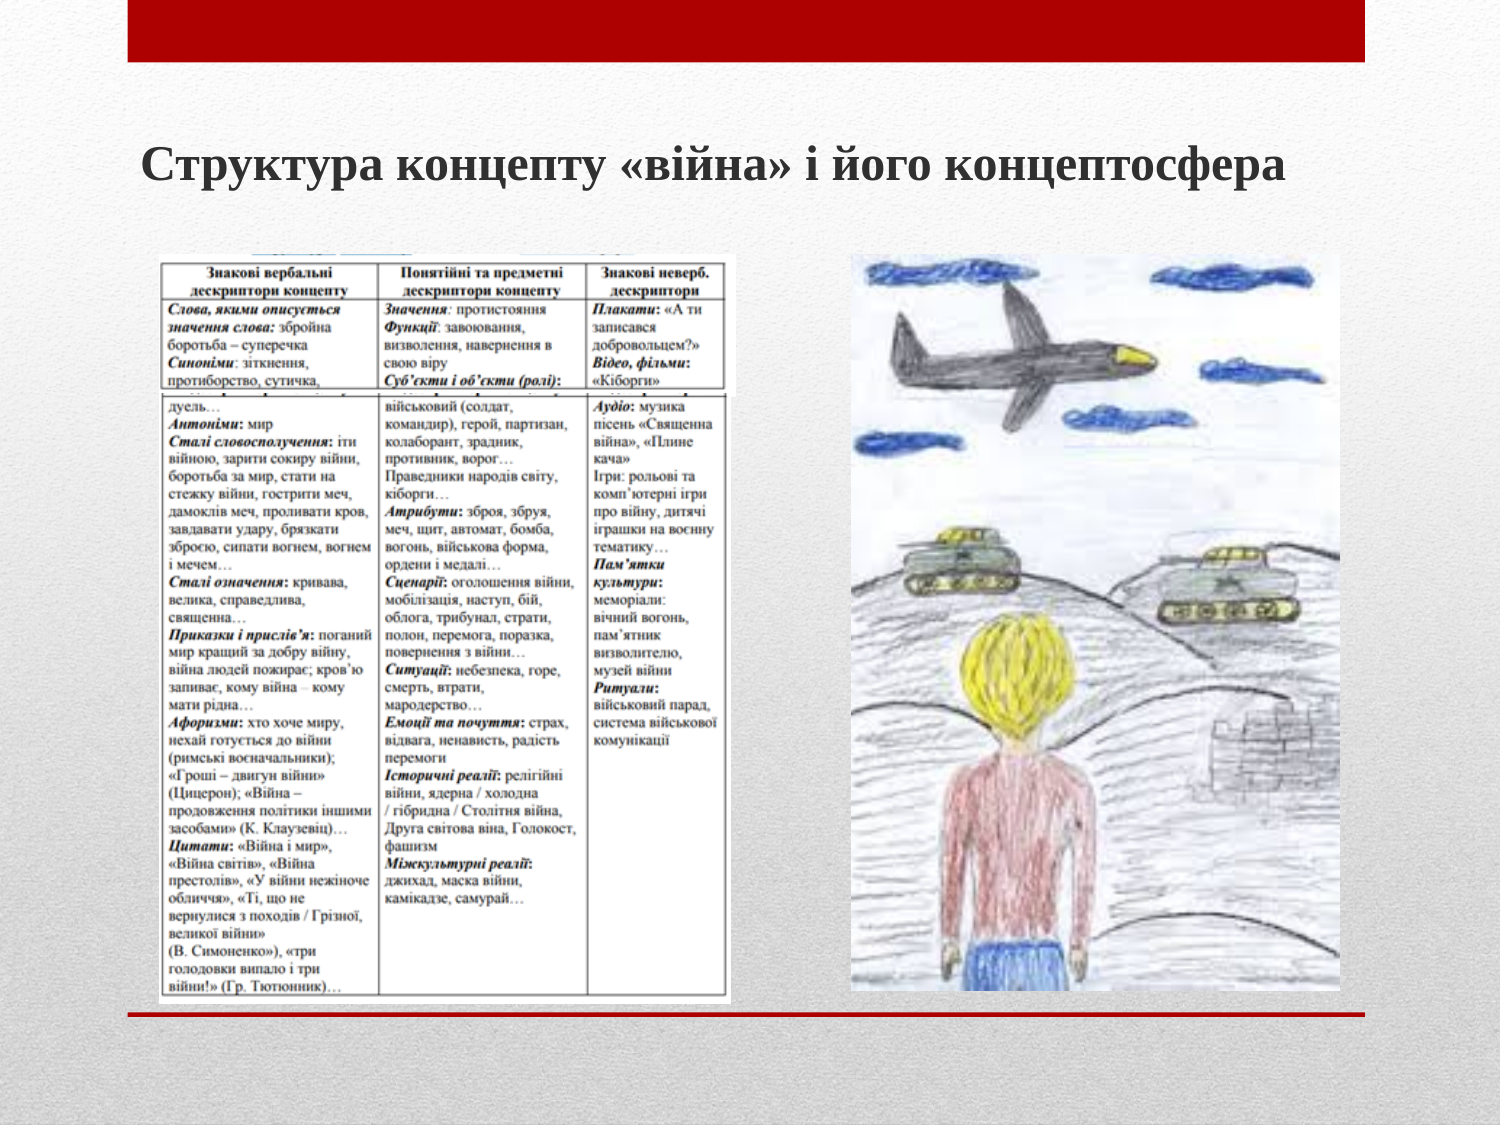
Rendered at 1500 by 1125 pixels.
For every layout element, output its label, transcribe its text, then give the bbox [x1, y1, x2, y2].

picture [850, 254, 1340, 992]
list Структура концепту «війна» і його концептосфера [125, 112, 1363, 209]
picture [158, 254, 737, 1005]
